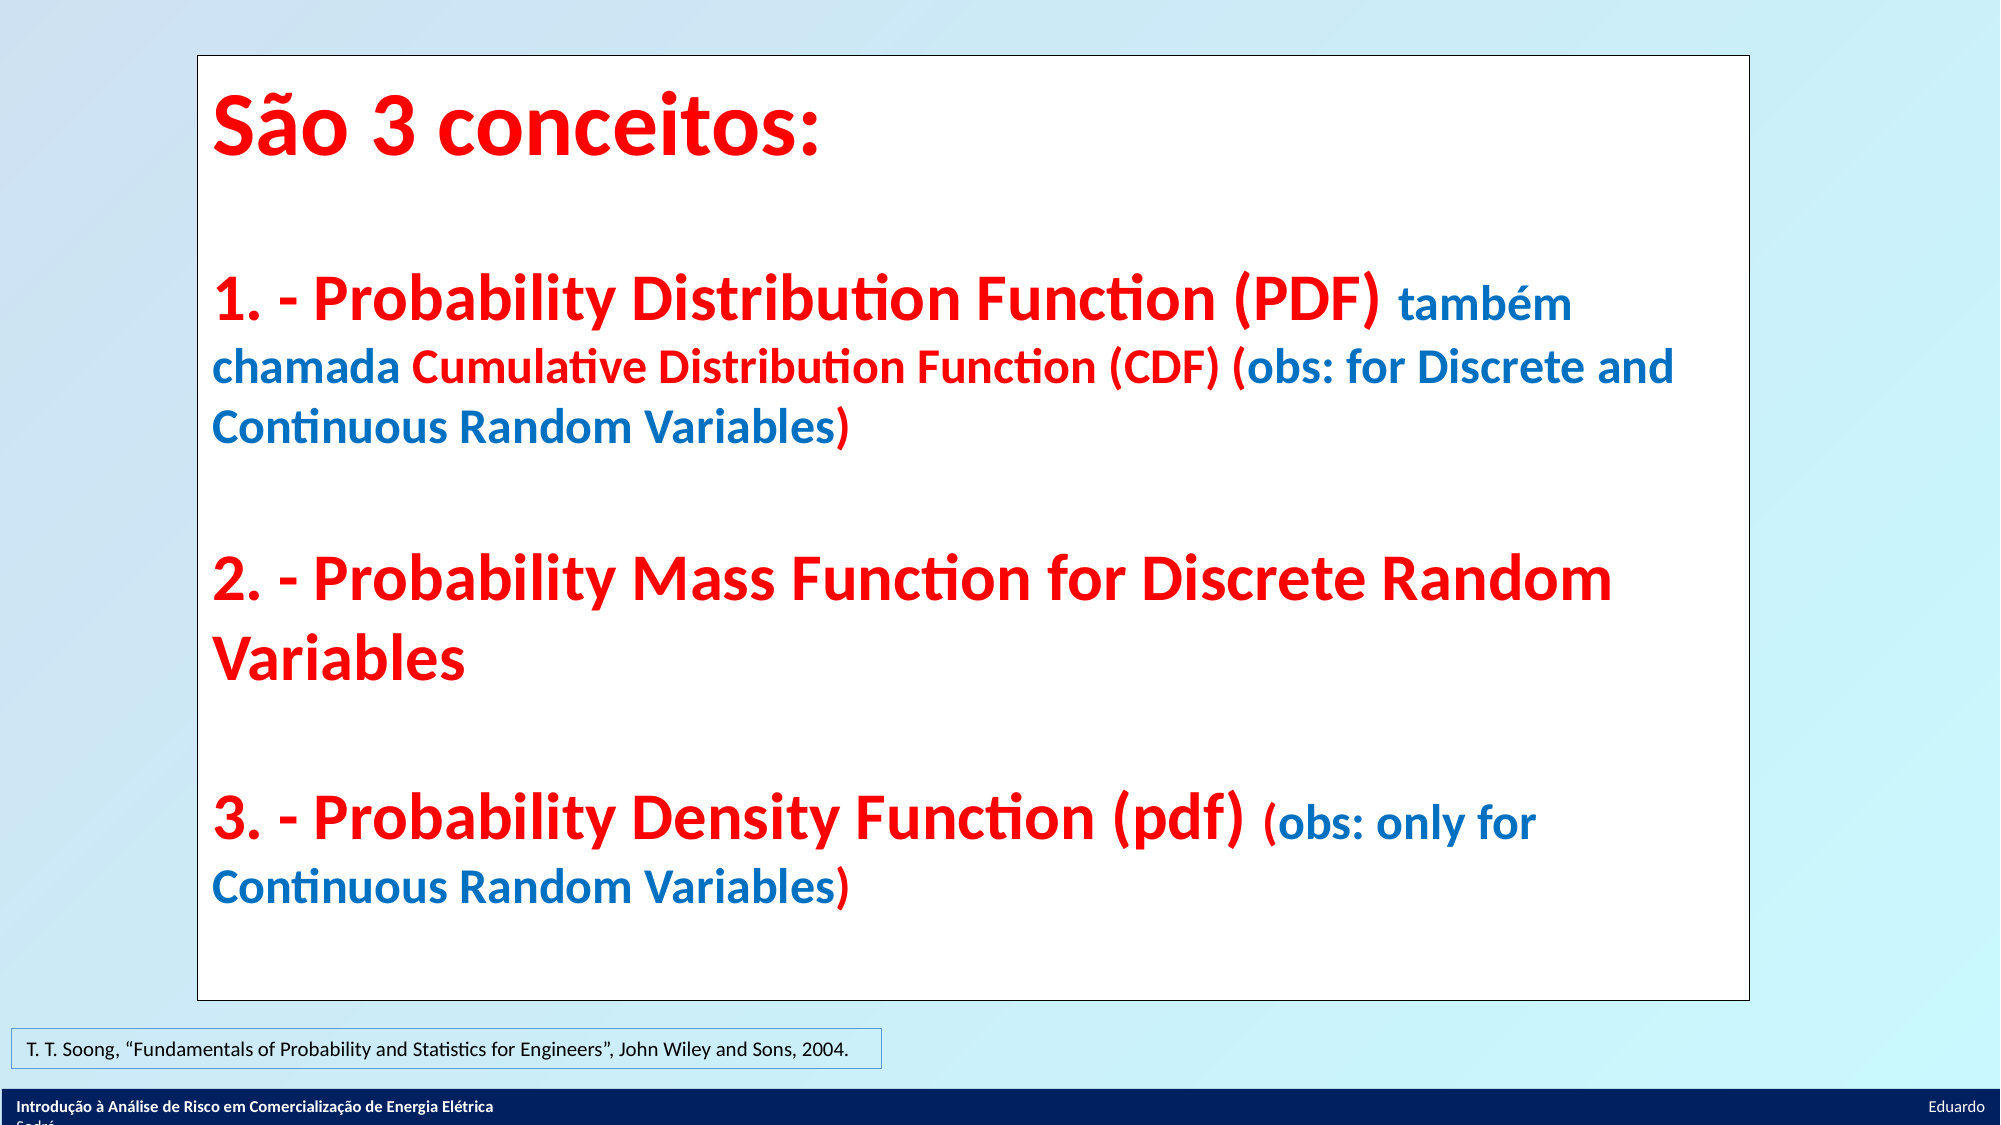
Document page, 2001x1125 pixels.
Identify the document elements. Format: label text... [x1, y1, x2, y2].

text_box T. T. Soong, “Fundamentals of Probability and Statistics for Engineers”, John Wiley and Sons, 2004. [11, 1028, 882, 1069]
text_box São 3 conceitos: 1. - Probability Distribution Function (PDF) também chamada Cumulative Distribution Function (CDF) (obs: for Discrete and Continuous Random Variables) 2. - Probability Mass Function for Discrete Random Variables 3. - Probability Density Function (pdf) (obs: only for Continuous Random Variables) [197, 55, 1750, 1001]
